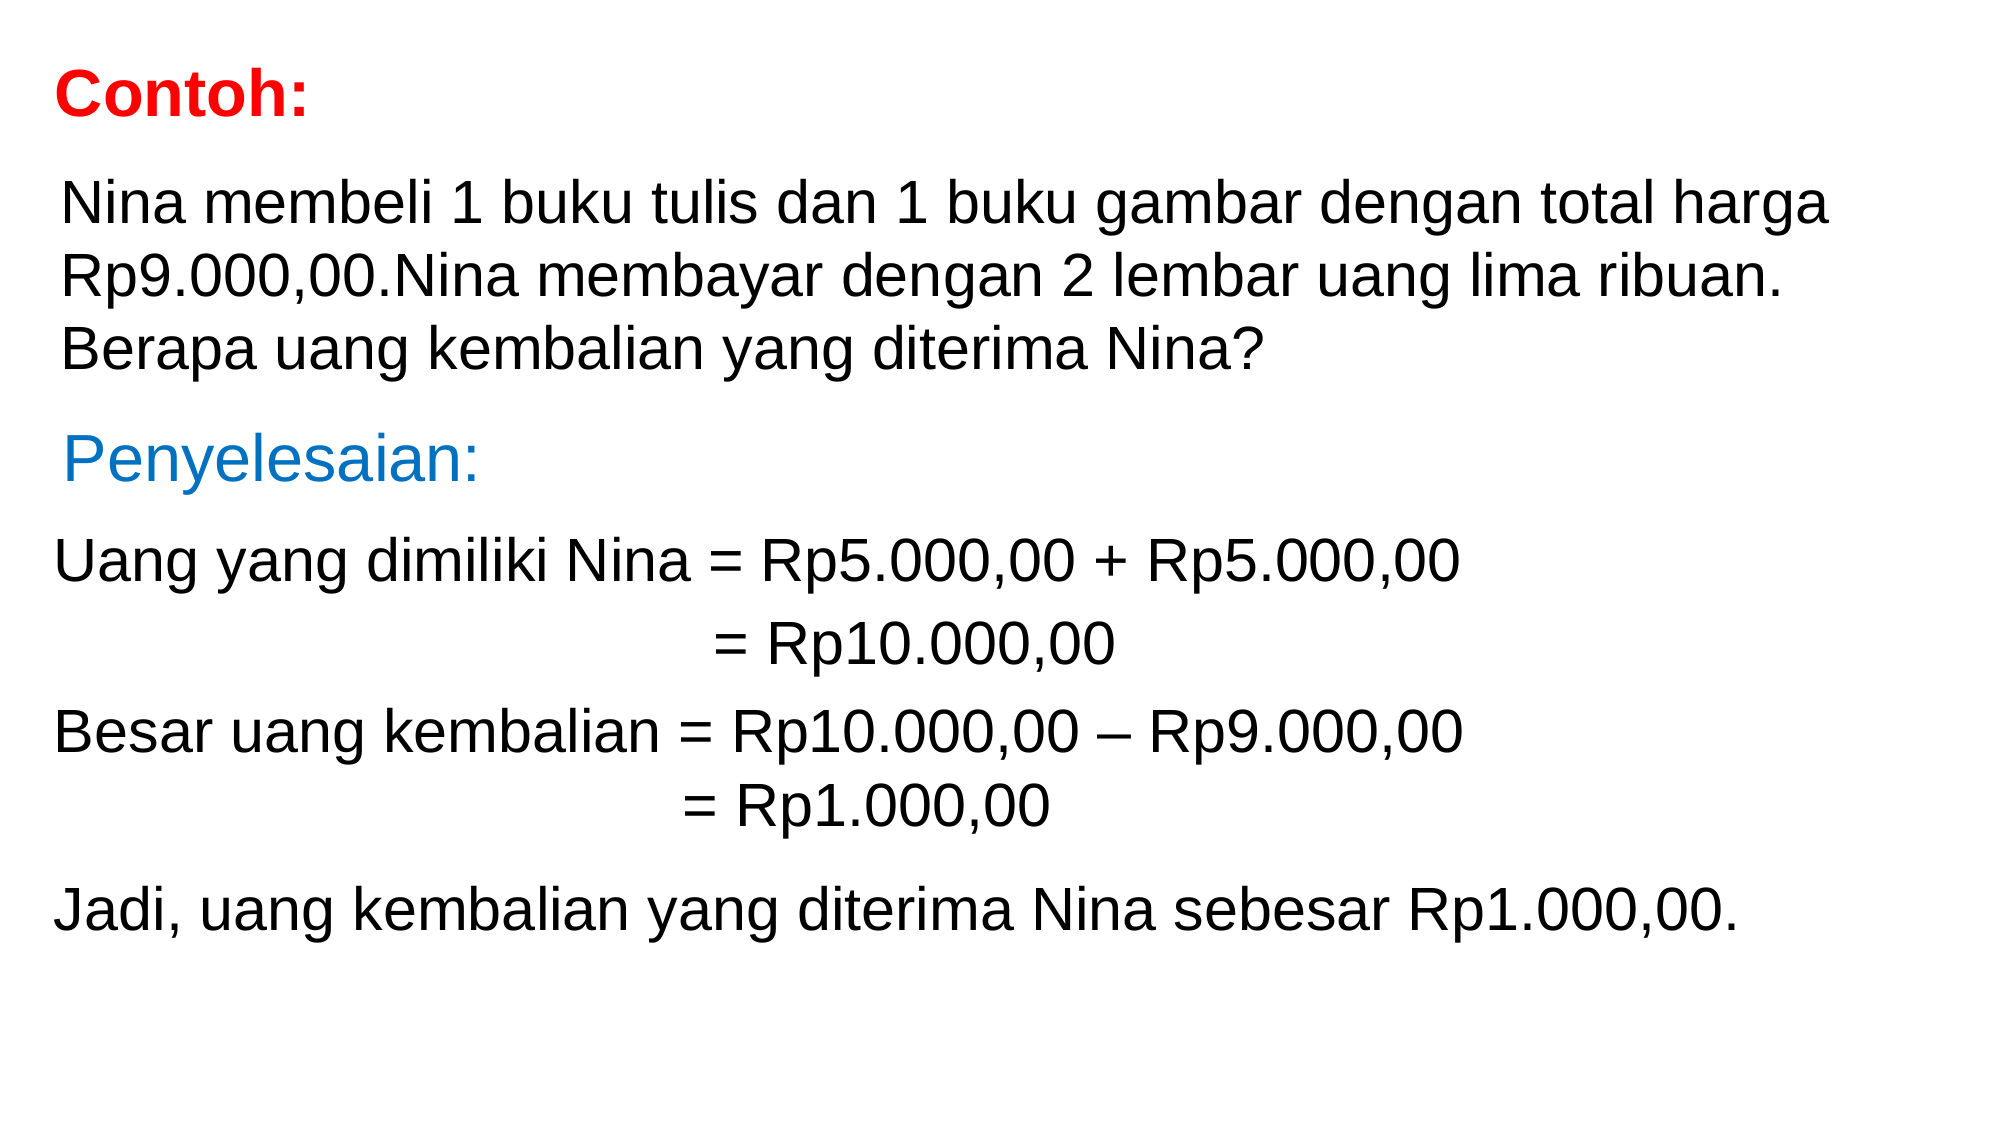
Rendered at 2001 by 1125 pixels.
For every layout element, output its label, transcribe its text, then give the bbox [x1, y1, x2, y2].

text_box Contoh: [40, 42, 326, 138]
text_box Besar uang kembalian = Rp10.000,00 – Rp9.000,00 = Rp1.000,00 [39, 686, 1702, 846]
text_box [39, 512, 1914, 686]
text_box Nina membeli 1 buku tulis dan 1 buku gambar dengan total harga Rp9.000,00.Nina membayar dengan 2 lembar uang lima ribuan. Berapa uang kembalian yang diterima Nina? [46, 154, 1914, 390]
text_box Jadi, uang kembalian yang diterima Nina sebesar Rp1.000,00. [39, 861, 1770, 951]
text_box Penyelesaian: [48, 407, 497, 503]
